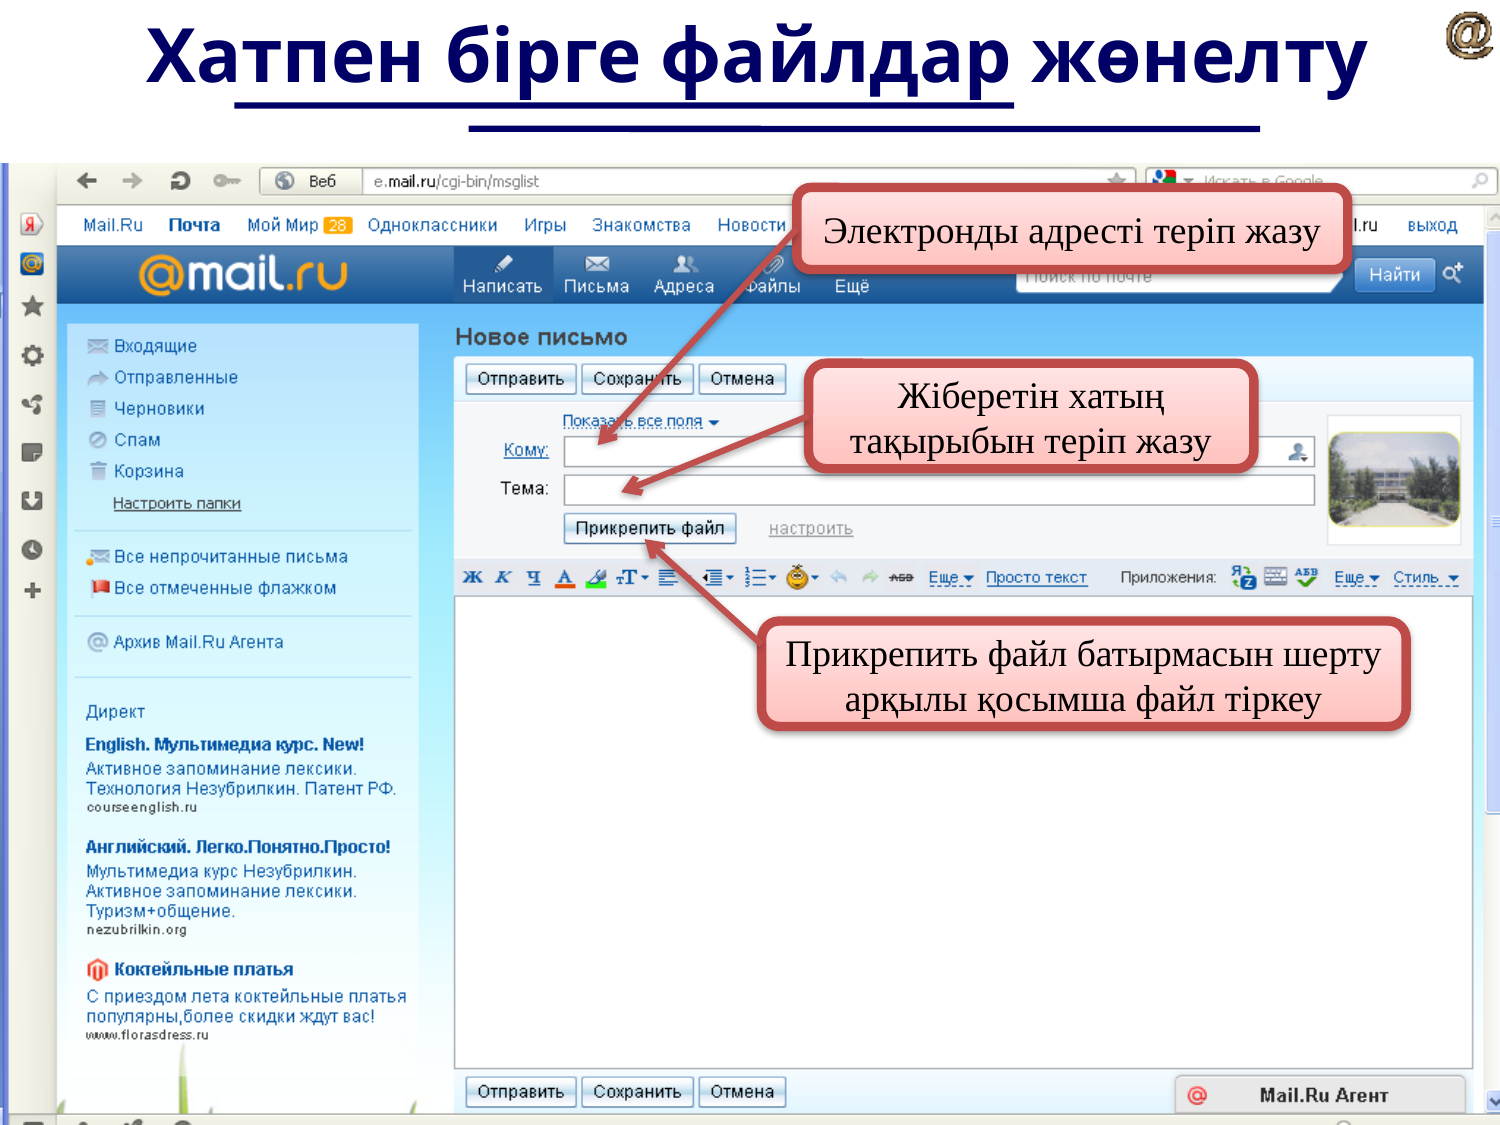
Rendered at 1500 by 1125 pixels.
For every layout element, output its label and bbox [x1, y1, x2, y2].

picture [0, 163, 1500, 1125]
picture [1437, 0, 1500, 63]
text_box [597, 228, 798, 446]
text_box [644, 538, 762, 645]
text_box [620, 415, 809, 493]
text_box [163, 0, 1352, 130]
